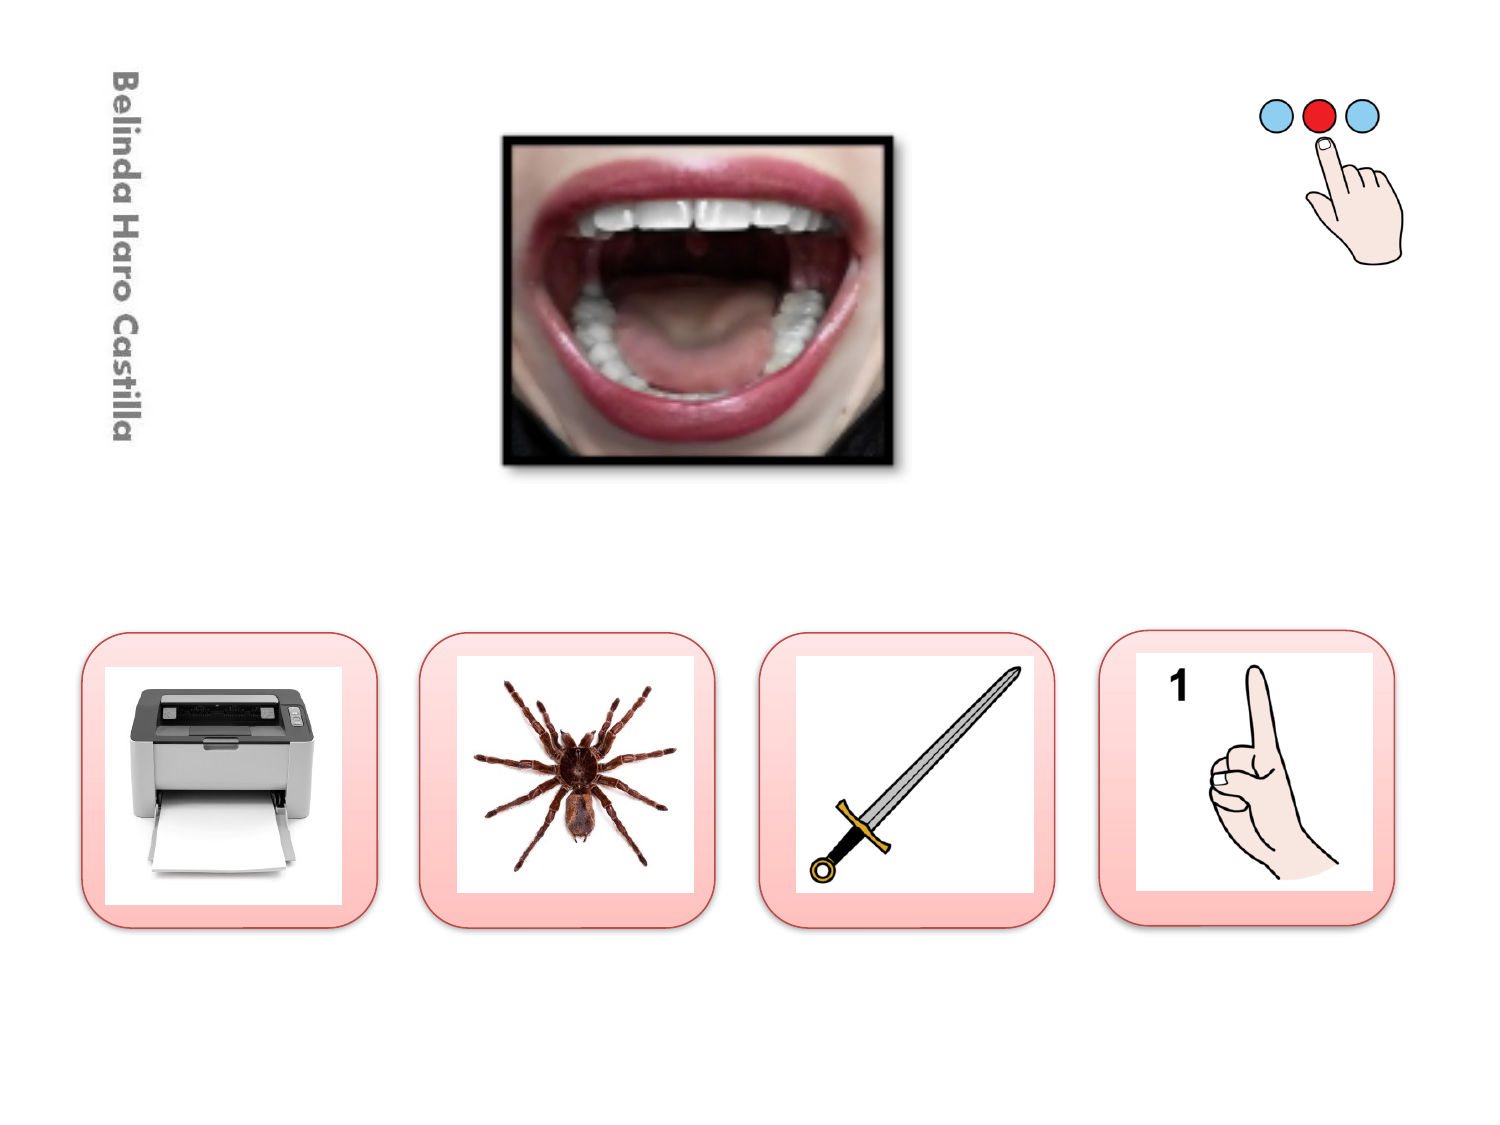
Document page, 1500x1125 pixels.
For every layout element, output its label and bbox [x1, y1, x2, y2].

picture [491, 128, 912, 484]
picture [1241, 93, 1420, 272]
picture [456, 655, 694, 893]
picture [93, 46, 159, 468]
picture [105, 667, 342, 905]
text_box [1098, 629, 1396, 927]
text_box [418, 632, 716, 929]
picture [1136, 653, 1374, 891]
text_box [758, 632, 1056, 929]
text_box [81, 632, 379, 929]
picture [796, 655, 1034, 893]
